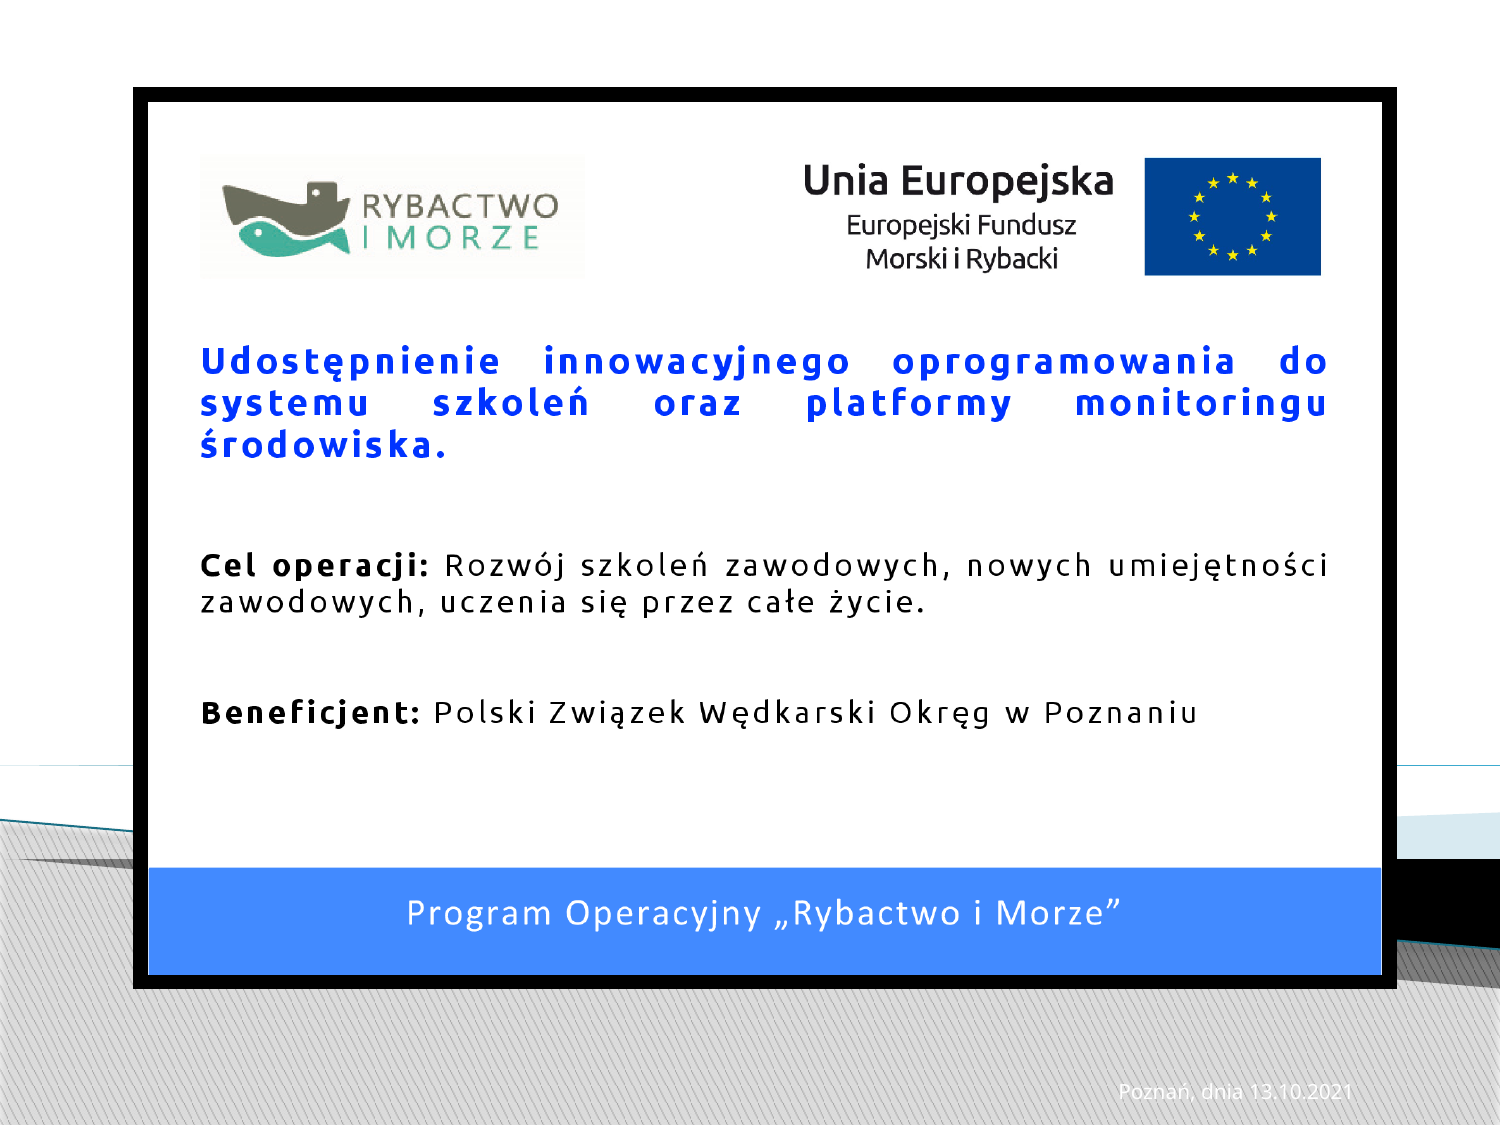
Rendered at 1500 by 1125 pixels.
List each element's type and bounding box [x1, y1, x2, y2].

slide_number [1103, 1051, 1419, 1112]
picture [147, 101, 1383, 975]
picture [5, 859, 133, 870]
picture [1397, 942, 1500, 989]
